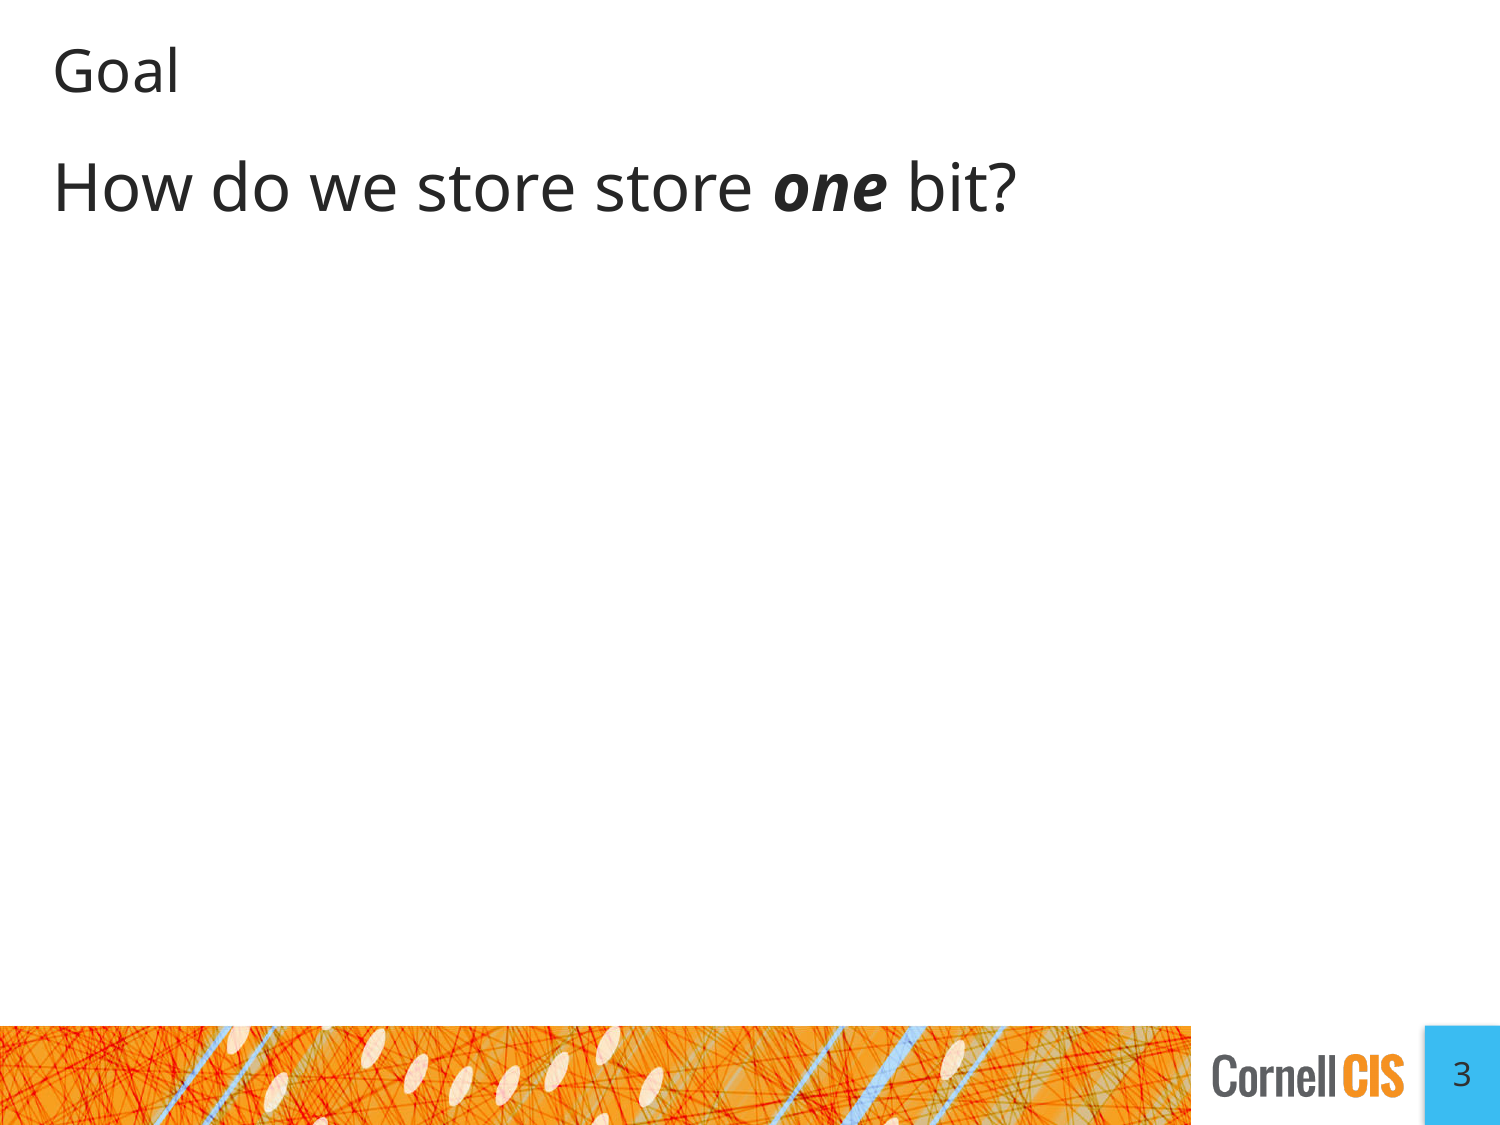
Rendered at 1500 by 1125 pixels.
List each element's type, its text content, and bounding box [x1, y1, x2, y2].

slide_number 3 [1425, 1025, 1500, 1125]
picture [0, 1025, 1191, 1125]
picture [1200, 1063, 1416, 1113]
title Goal [37, 24, 1463, 113]
list How do we store store one bit? [37, 137, 1463, 1063]
